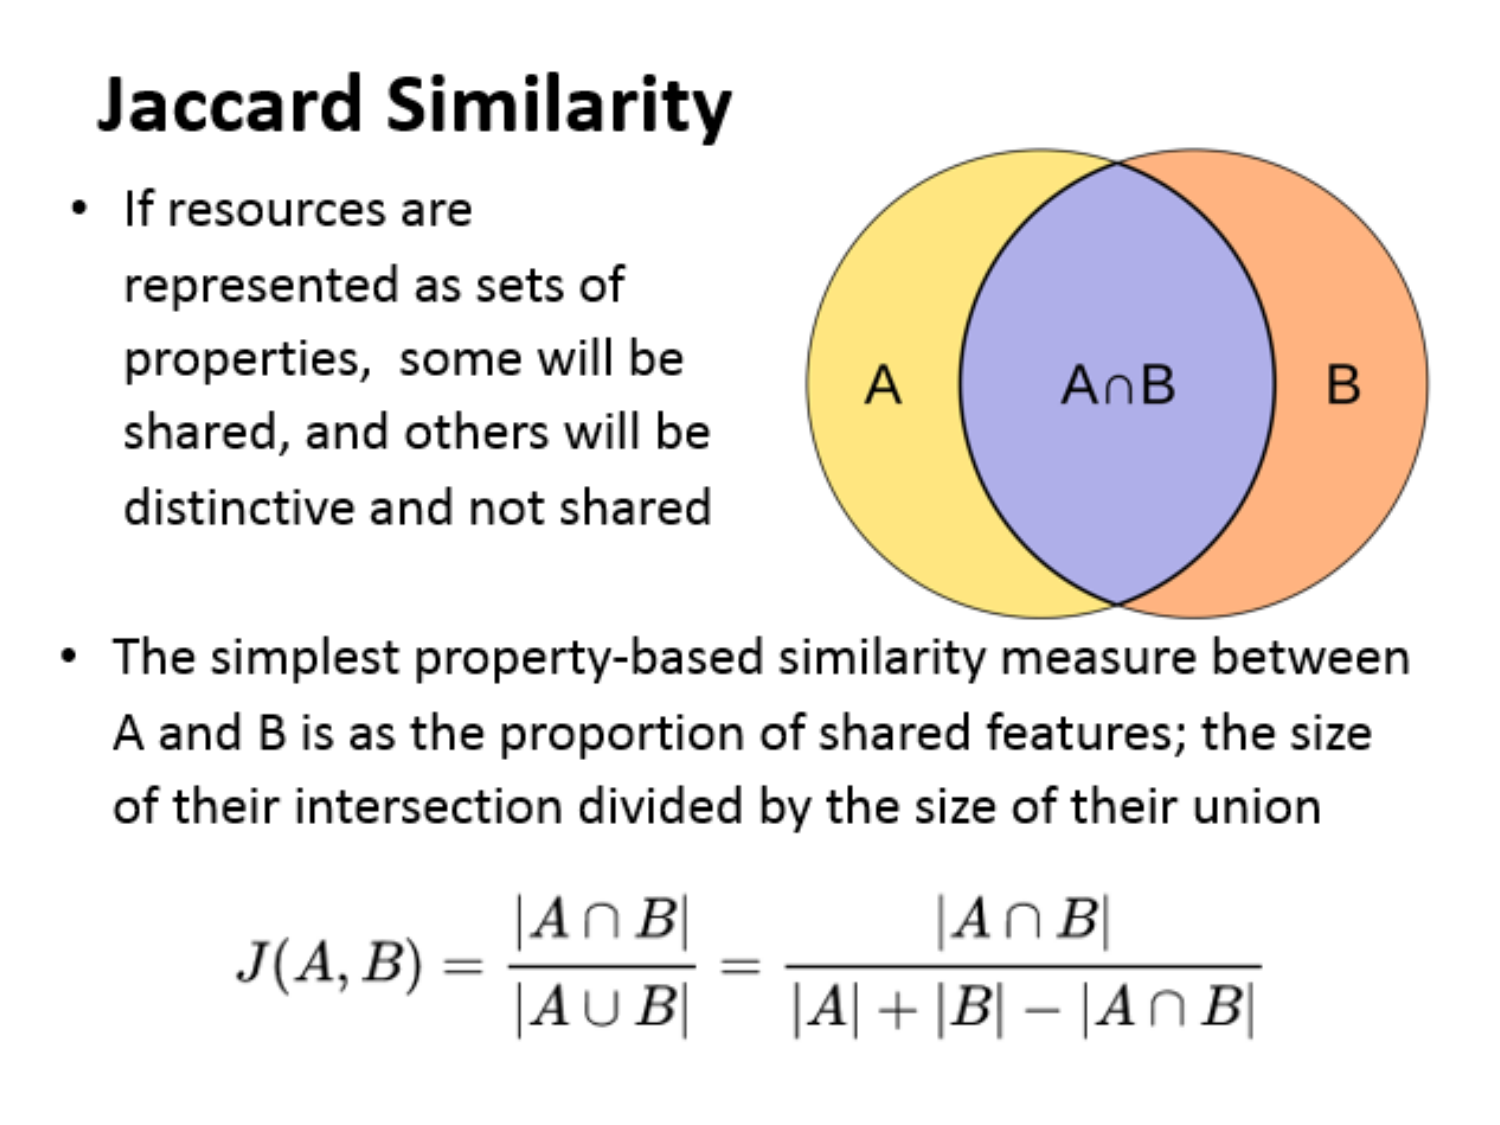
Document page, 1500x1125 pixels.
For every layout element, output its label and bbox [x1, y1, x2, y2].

picture [49, 37, 1462, 1080]
